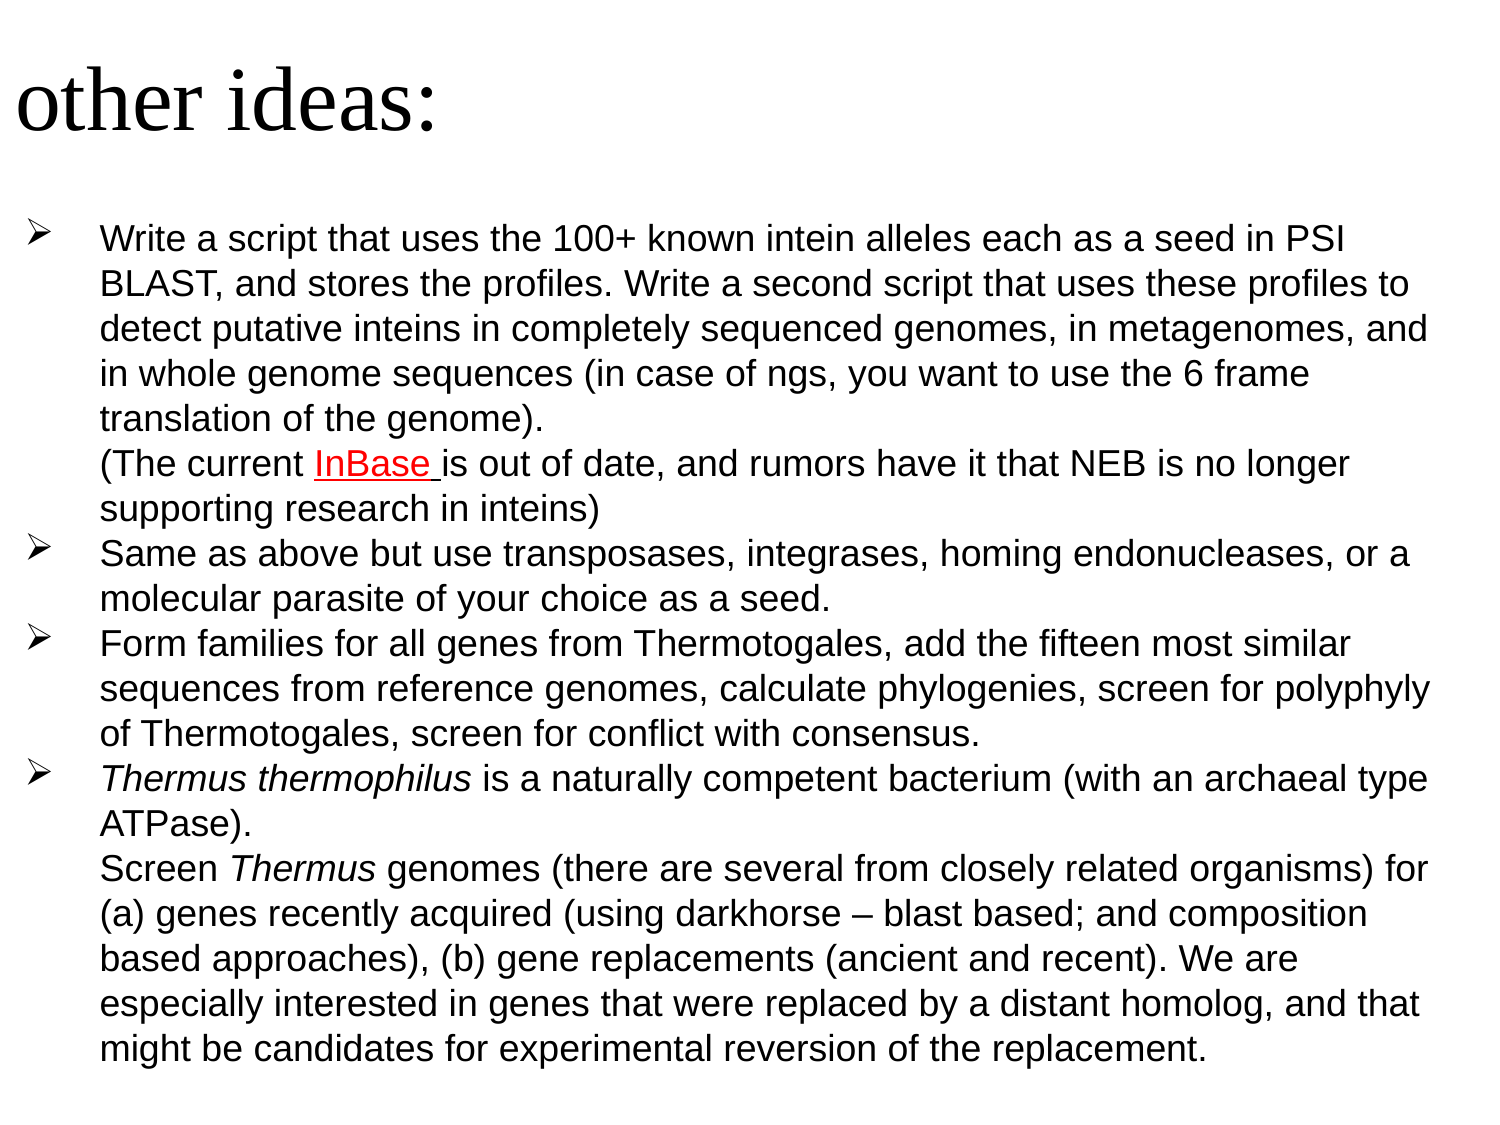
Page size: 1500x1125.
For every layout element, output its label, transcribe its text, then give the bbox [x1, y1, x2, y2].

title other ideas: [0, 0, 1276, 188]
text_box Write a script that uses the 100+ known intein alleles each as a seed in PSI BLAST, and stores the profiles. Write a second script that uses these profiles to detect putative inteins in completely sequenced genomes, in metagenomes, and in whole genome sequences (in case of ngs, you want to use the 6 frame translation of the genome). (The current InBase is out of date, and rumors have it that NEB is no longer supporting research in inteins) Same as above but use transposases, integrases, homing endonucleases, or a molecular parasite of your choice as a seed. Form families for all genes from Thermotogales, add the fifteen most similar sequences from reference genomes, calculate phylogenies, screen for polyphyly of Thermotogales, screen for conflict with consensus. Thermus thermophilus is a naturally competent bacterium (with an archaeal type ATPase). Screen Thermus genomes (there are several from closely related organisms) for (a) genes recently acquired (using darkhorse – blast based; and composition based approaches), (b) gene replacements (ancient and recent). We are especially interested in genes that were replaced by a distant homolog, and that might be candidates for experimental reversion of the replacement. [9, 206, 1463, 1122]
